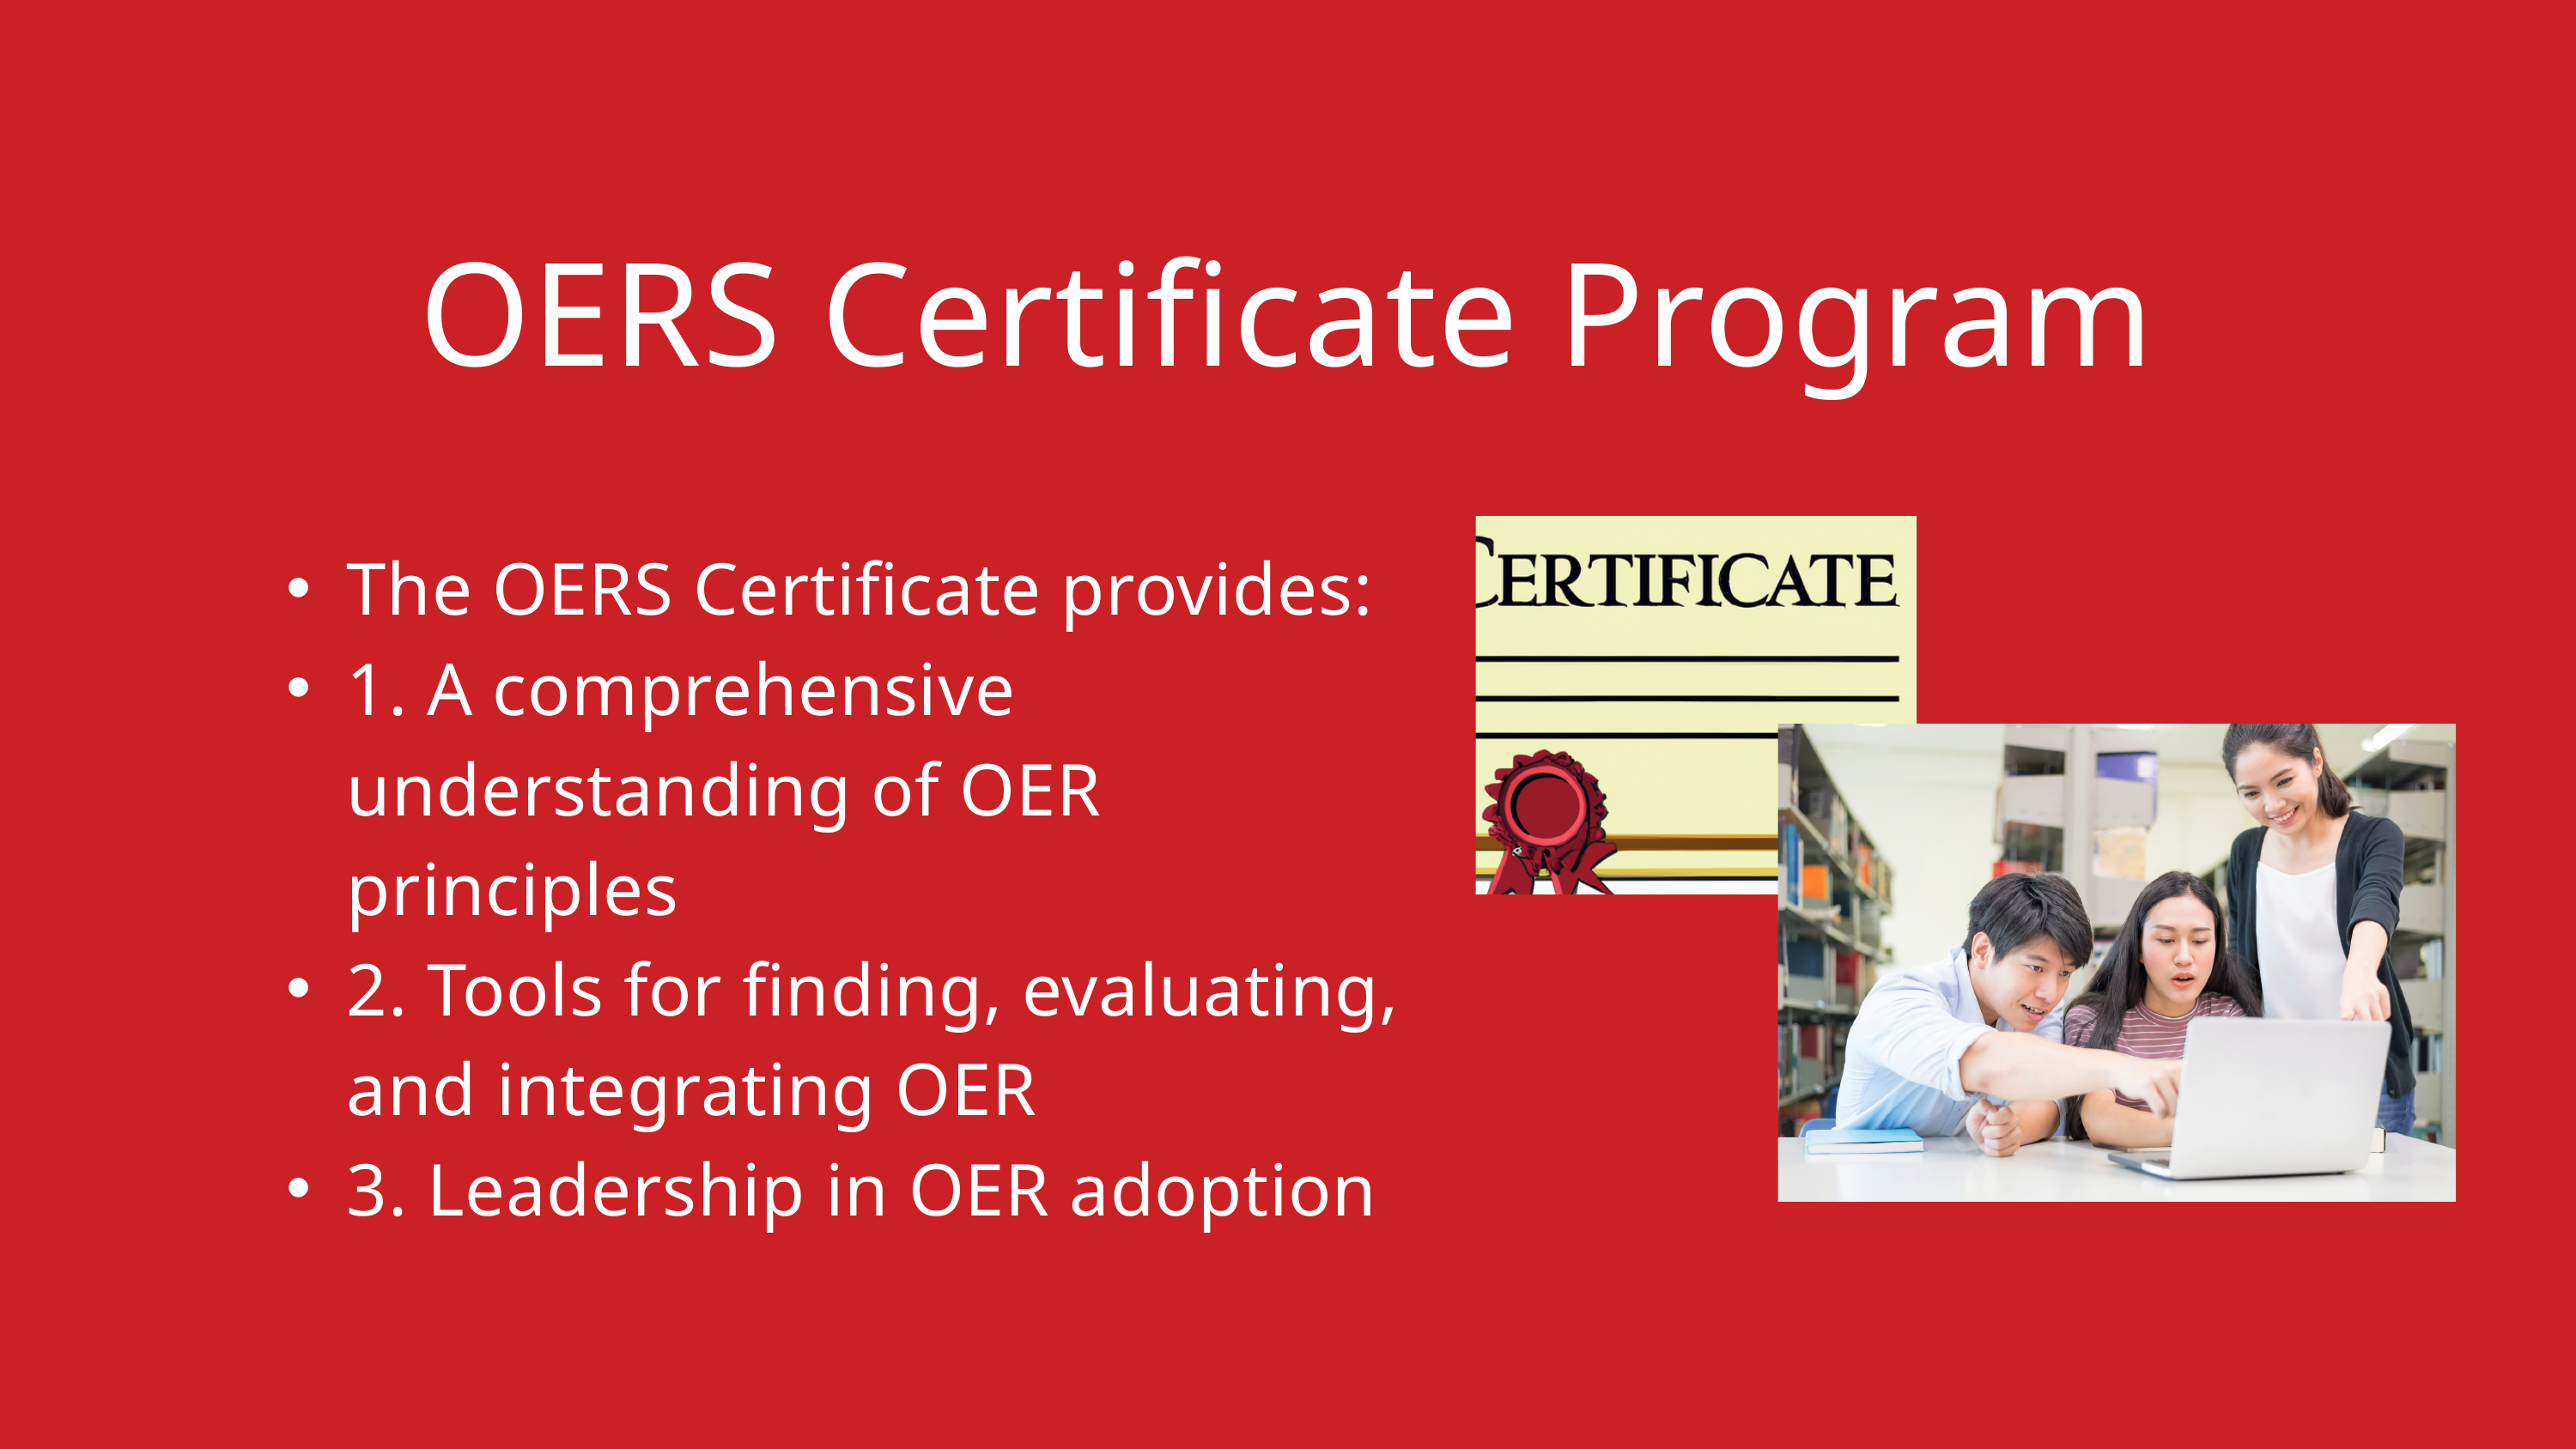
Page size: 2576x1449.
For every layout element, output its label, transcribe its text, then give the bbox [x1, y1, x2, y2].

text_box OERS Certificate Program [225, 222, 2351, 395]
text_box [1475, 516, 1917, 894]
text_box The OERS Certificate provides: 1. A comprehensive understanding of OER principles 2. Tools for finding, evaluating, and integrating OER 3. Leadership in OER adoption [225, 529, 1430, 1231]
text_box [1777, 724, 2457, 1202]
